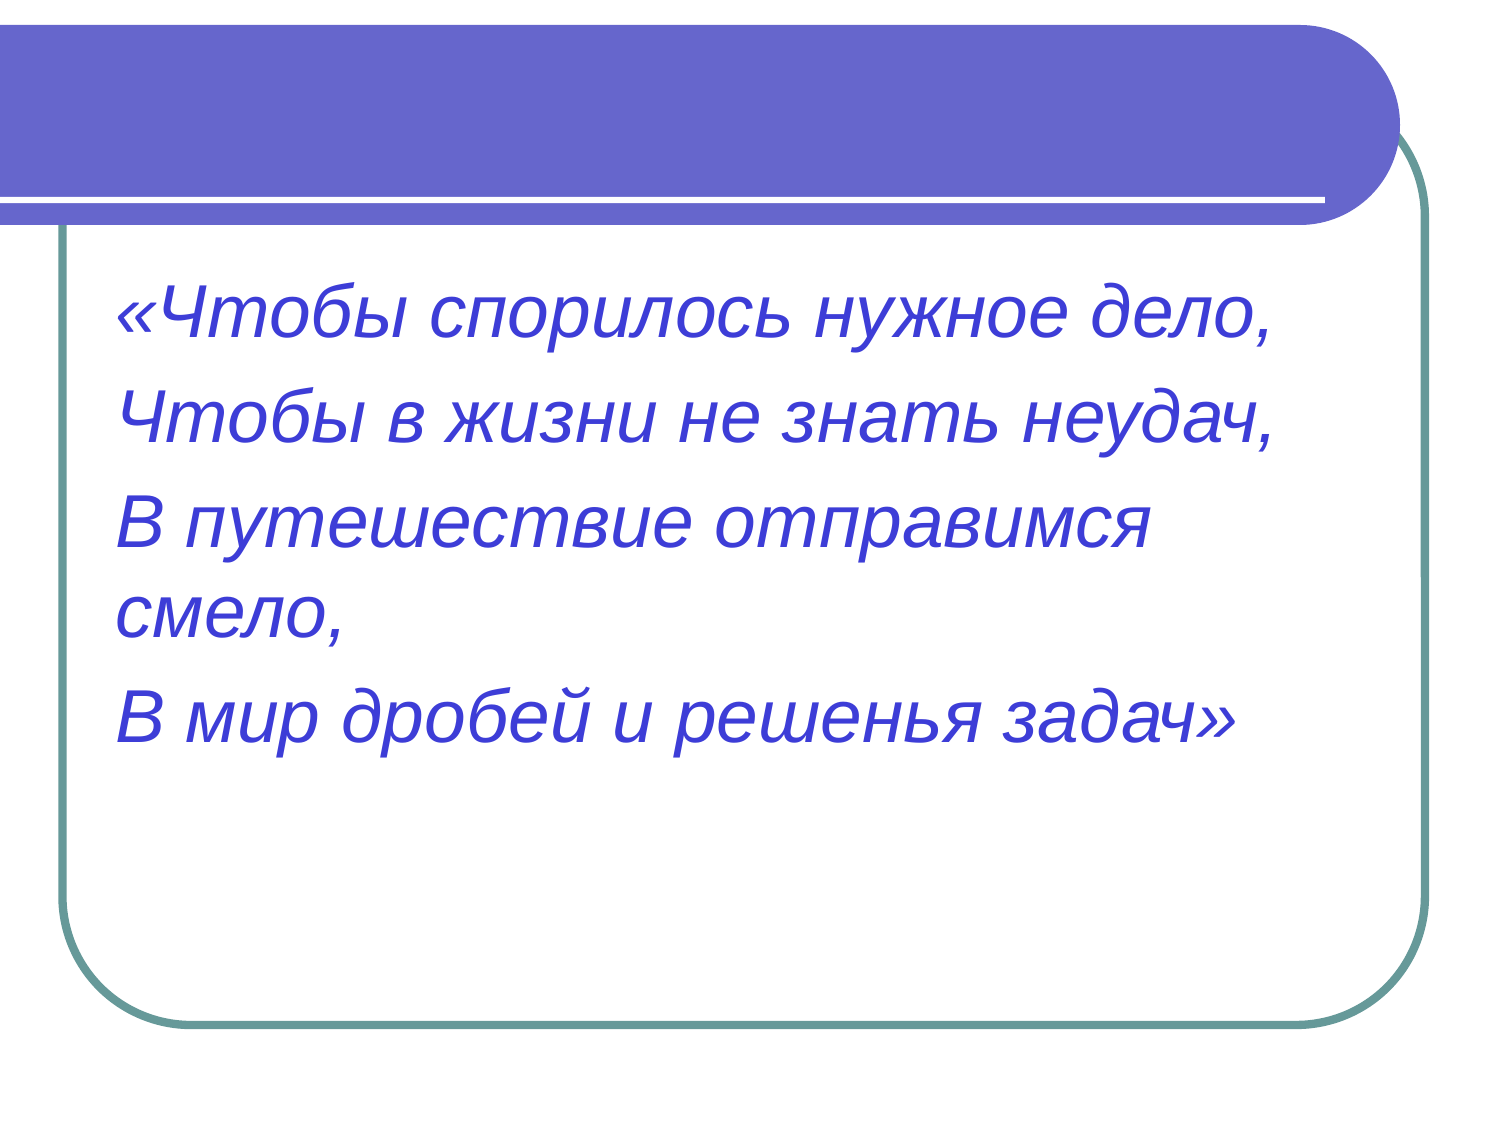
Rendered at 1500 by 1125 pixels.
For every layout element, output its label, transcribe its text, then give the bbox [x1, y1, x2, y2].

list «Чтобы спорилось нужное дело, Чтобы в жизни не знать неудач, В путешествие отправимся смело, В мир дробей и решенья задач» [100, 255, 1400, 981]
